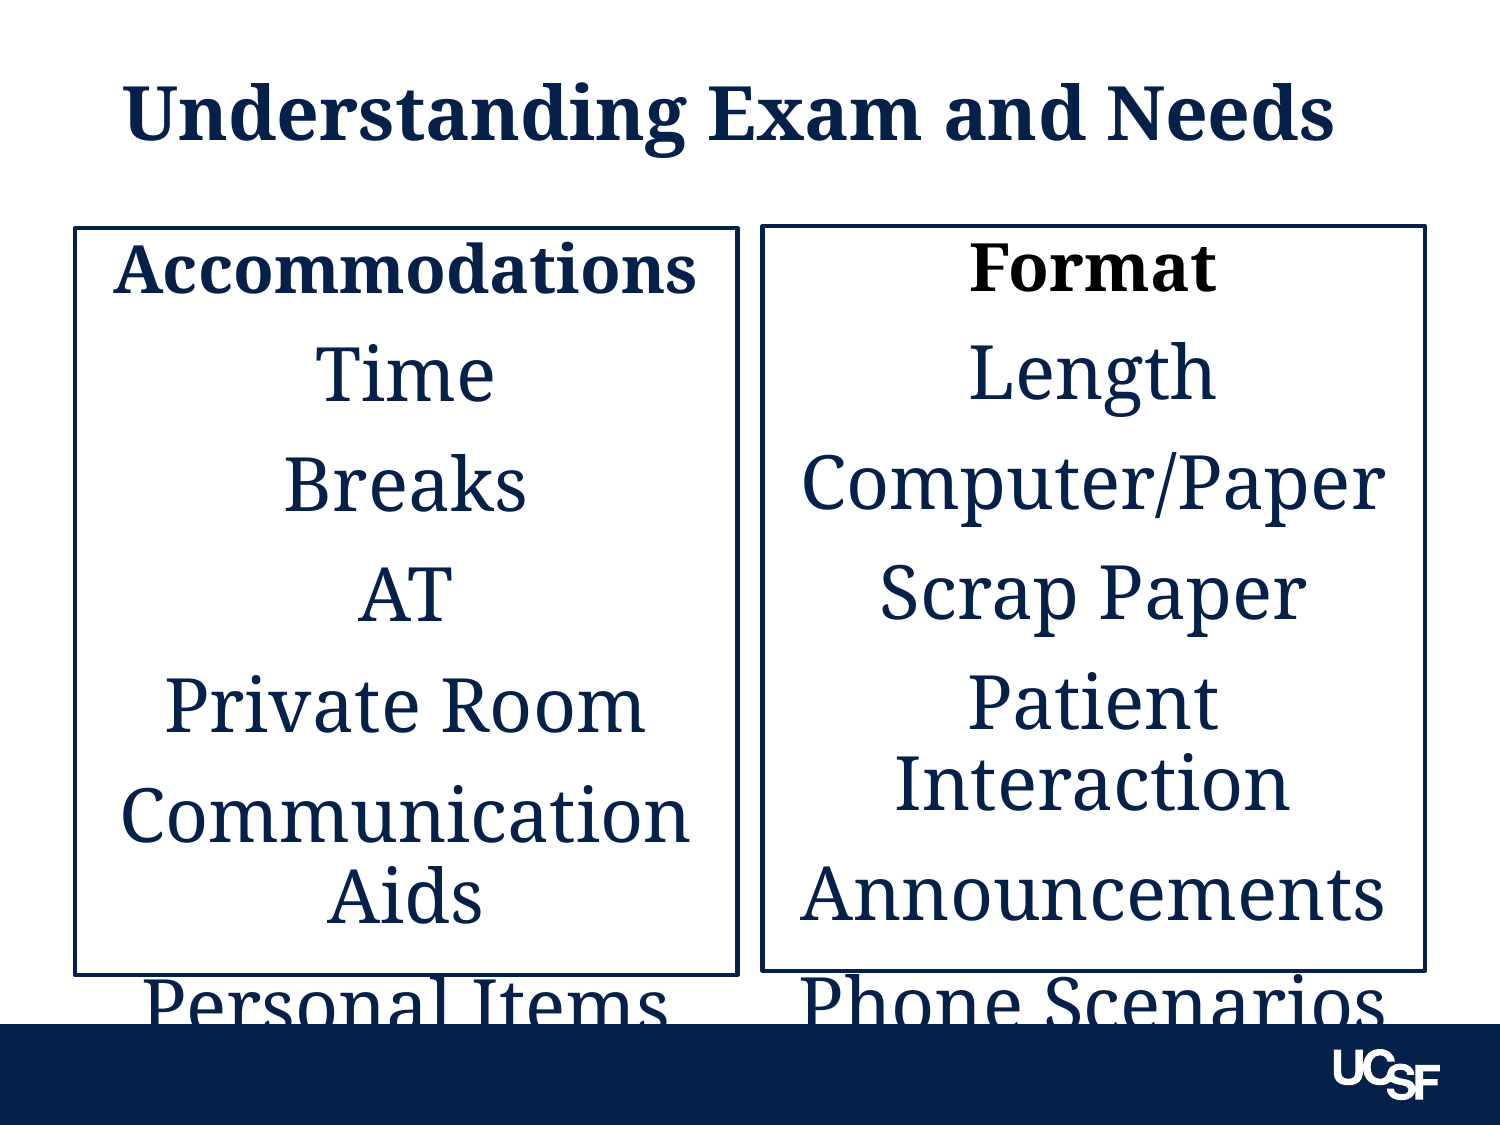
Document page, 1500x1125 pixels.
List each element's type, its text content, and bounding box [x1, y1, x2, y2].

title Understanding Exam and Needs [107, 71, 1435, 166]
list Format Length Computer/Paper Scrap Paper Patient Interaction Announcements Phone Scenarios [760, 224, 1427, 973]
list Accommodations Time Breaks AT Private Room Communication Aids Personal Items [73, 226, 740, 977]
